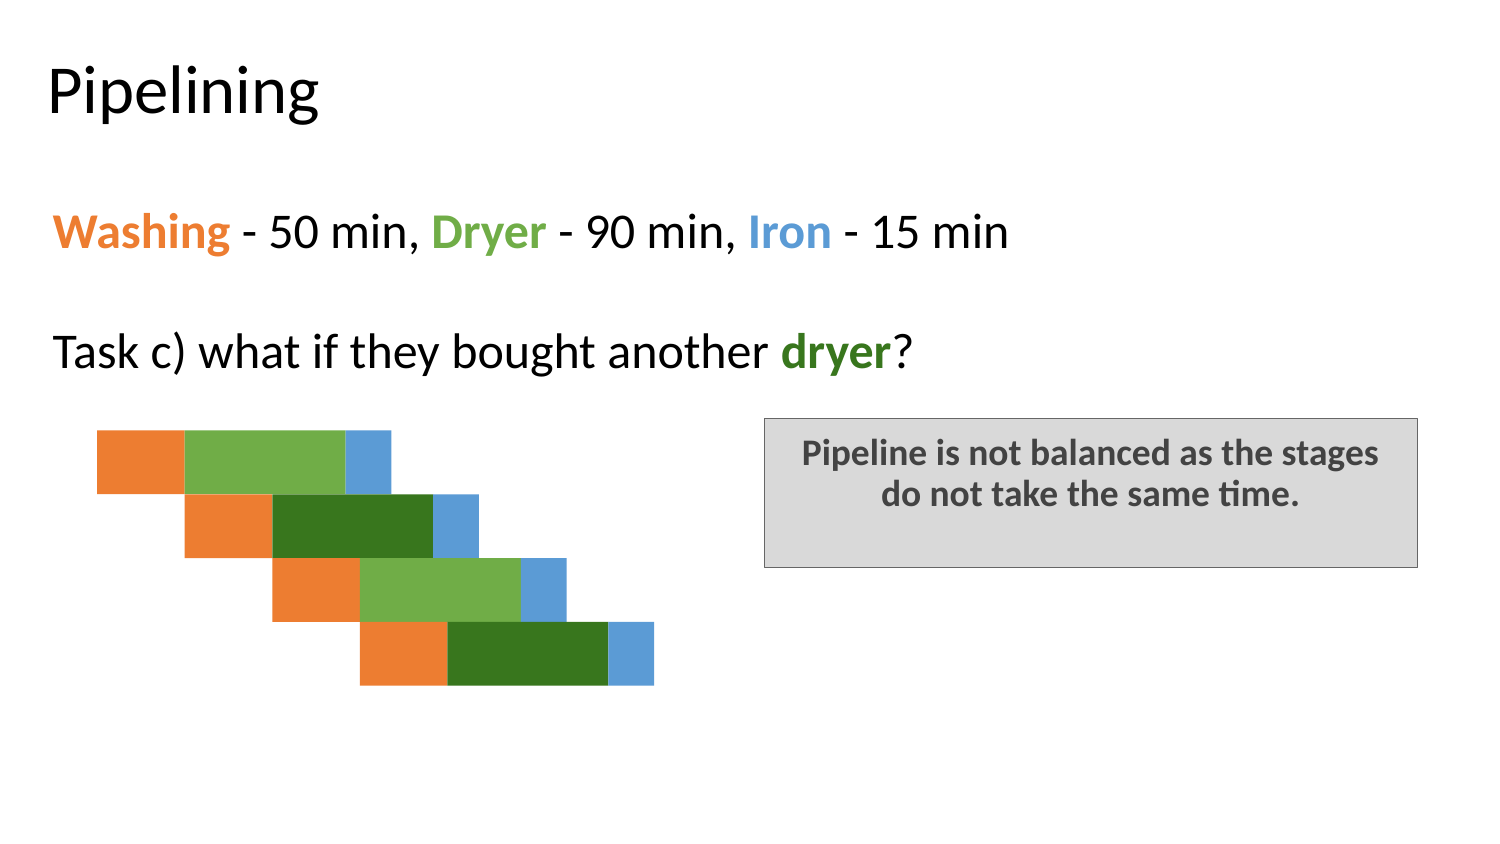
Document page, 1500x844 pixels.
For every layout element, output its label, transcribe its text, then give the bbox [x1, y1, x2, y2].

text_box [433, 494, 479, 558]
text_box [359, 558, 520, 621]
title Pipelining [41, 0, 1458, 184]
text_box [272, 558, 359, 622]
text_box [608, 621, 655, 686]
text_box [345, 430, 392, 494]
list Washing - 50 min, Dryer - 90 min, Iron - 15 min Task c) what if they bought another dryer? [41, 187, 1458, 751]
text_box [359, 621, 447, 686]
text_box [97, 430, 184, 495]
text_box [184, 430, 345, 494]
text_box Pipeline is not balanced as the stages do not take the same time. [764, 418, 1418, 568]
text_box [272, 494, 433, 558]
text_box [184, 494, 272, 559]
text_box [447, 621, 608, 686]
text_box [520, 558, 567, 621]
